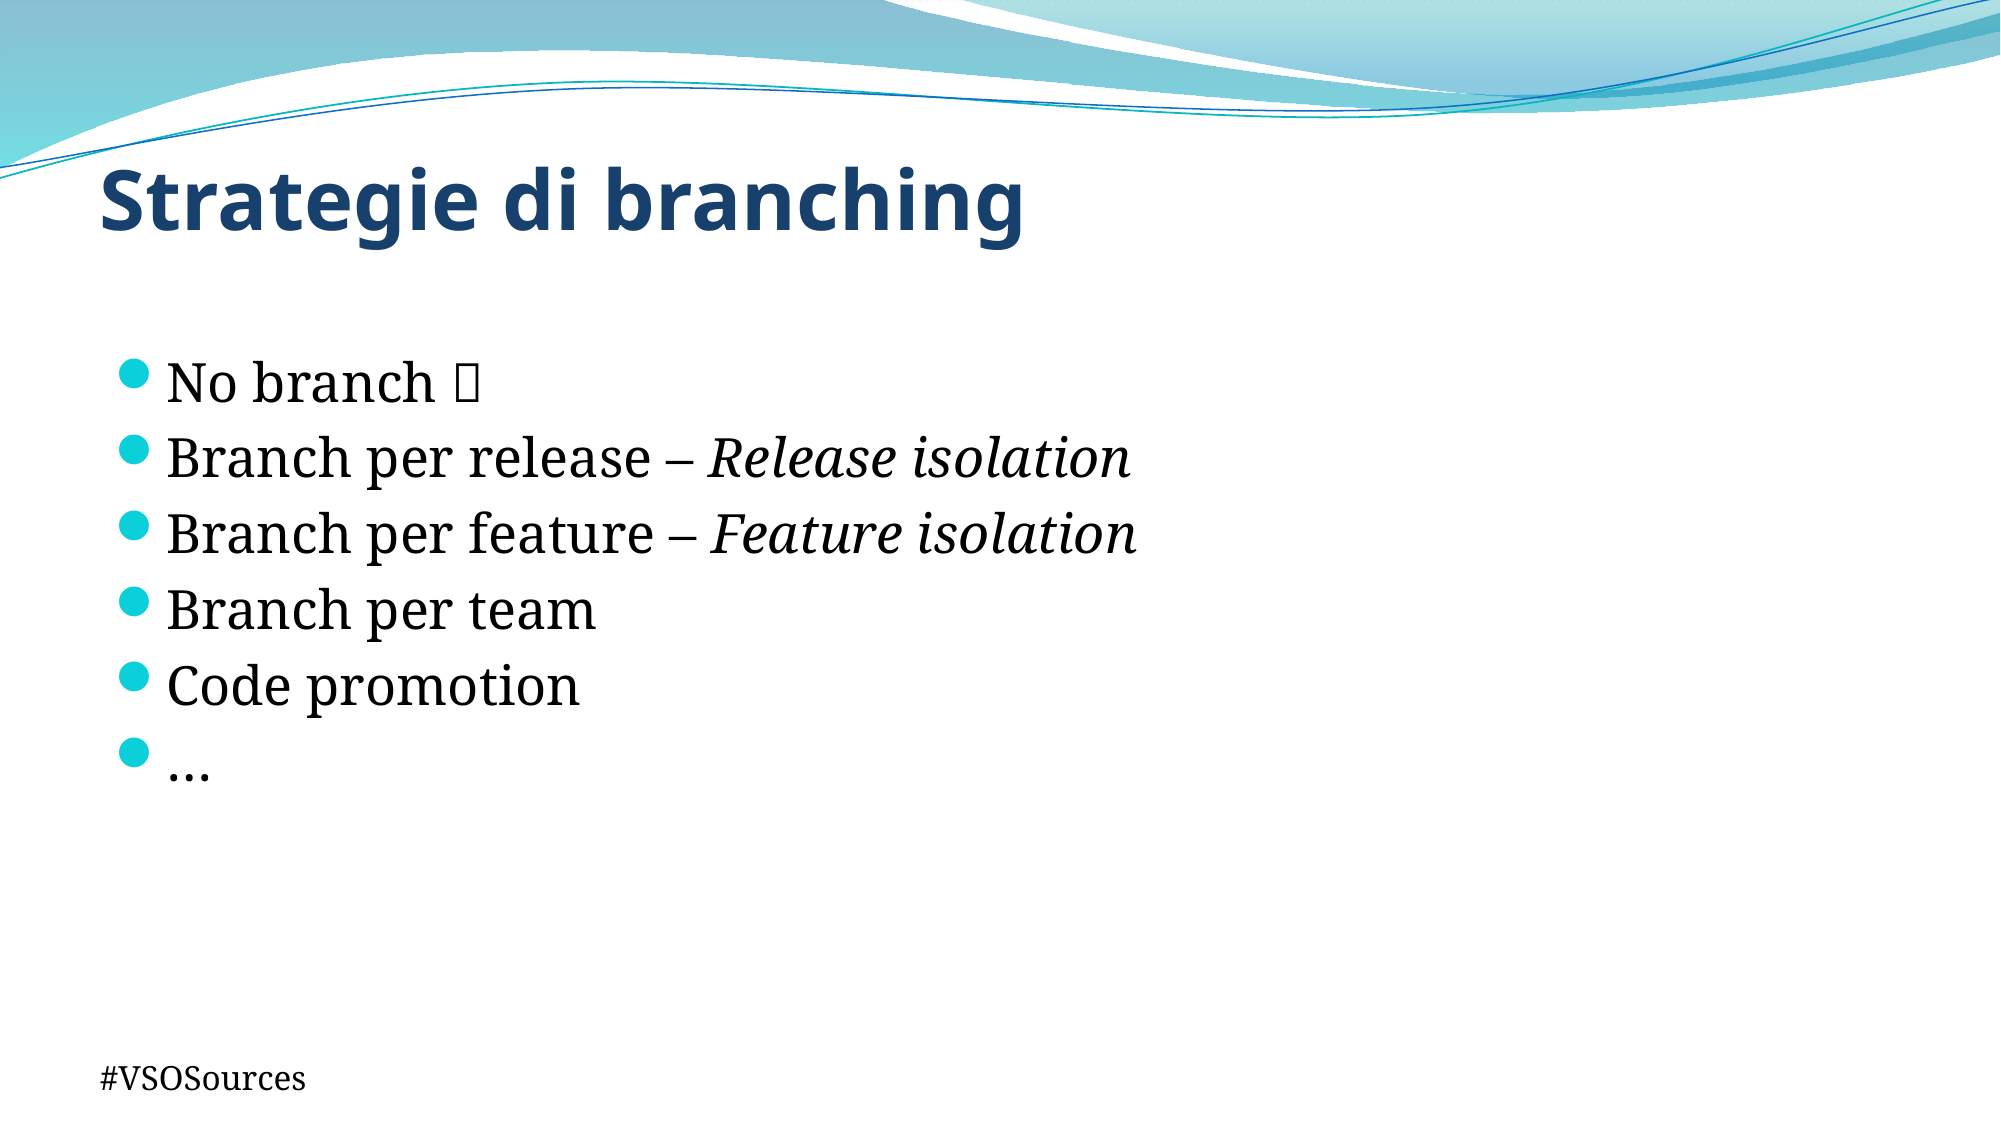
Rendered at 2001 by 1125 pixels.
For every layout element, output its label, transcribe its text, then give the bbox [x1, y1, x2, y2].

title Strategie di branching [99, 59, 1900, 247]
list No branch  Branch per release – Release isolation Branch per feature – Feature isolation Branch per team Code promotion … [99, 264, 1900, 1038]
footer #VSOSources [99, 1042, 1317, 1103]
